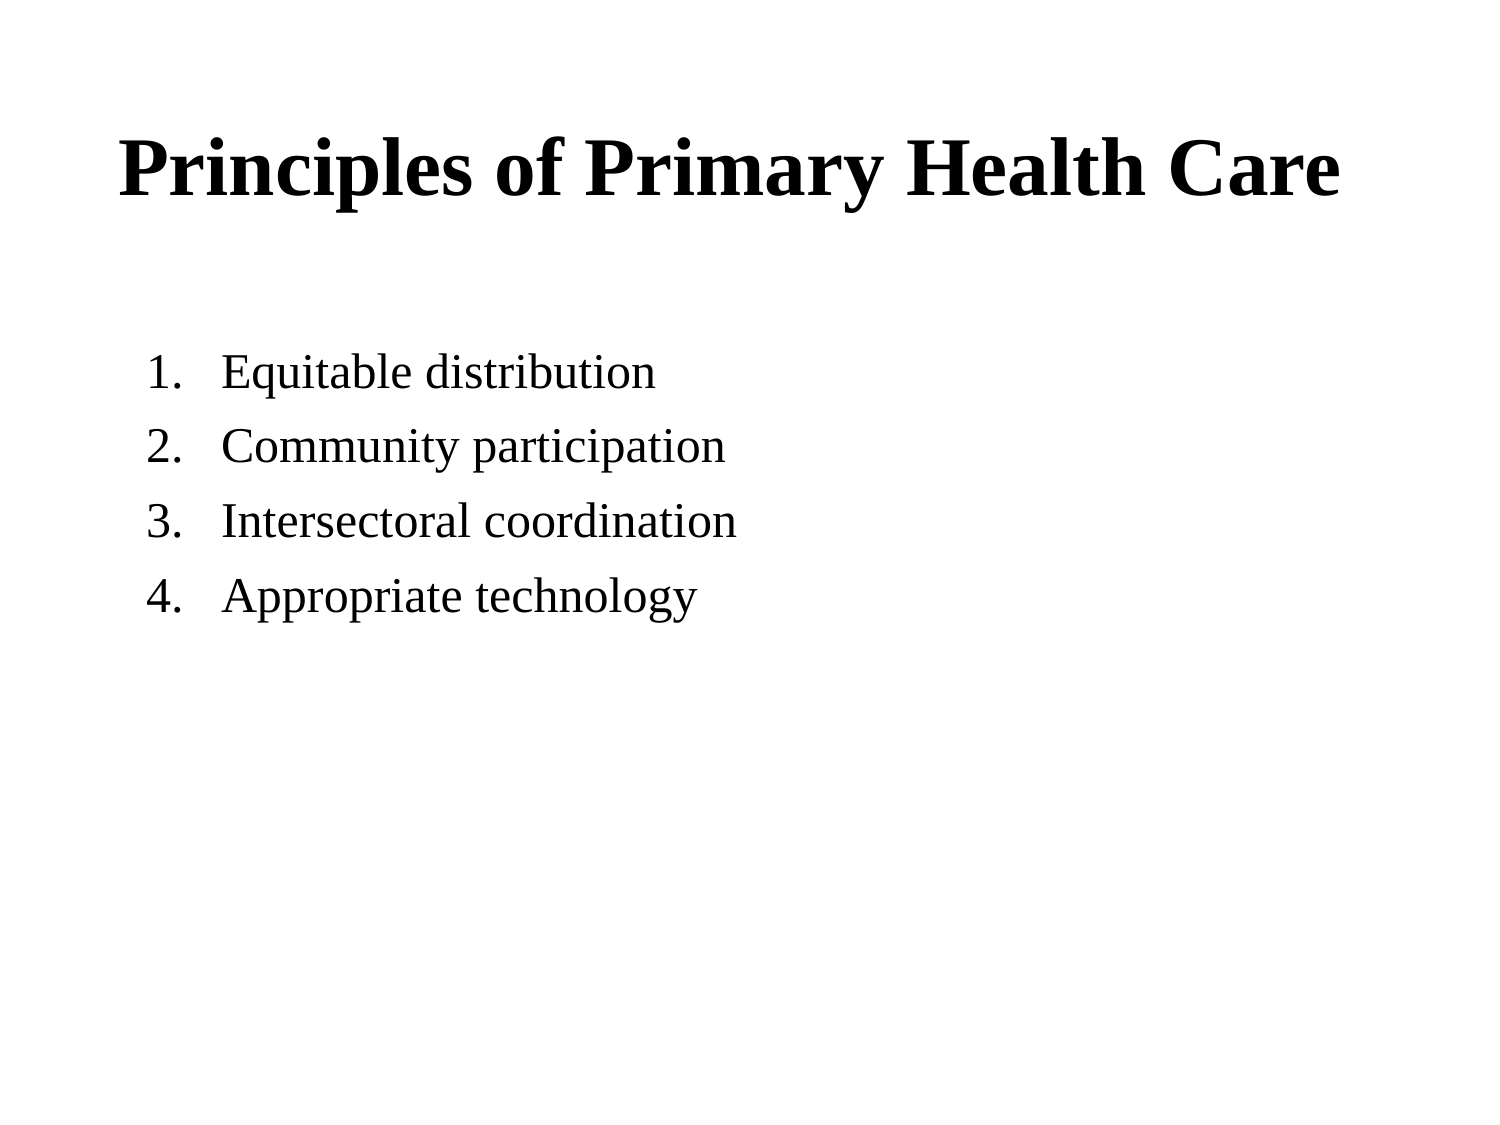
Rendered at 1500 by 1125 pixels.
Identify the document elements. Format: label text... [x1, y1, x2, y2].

title Principles of Primary Health Care [103, 59, 1397, 278]
list Equitable distribution Community participation Intersectoral coordination Appropriate technology [131, 337, 1369, 998]
